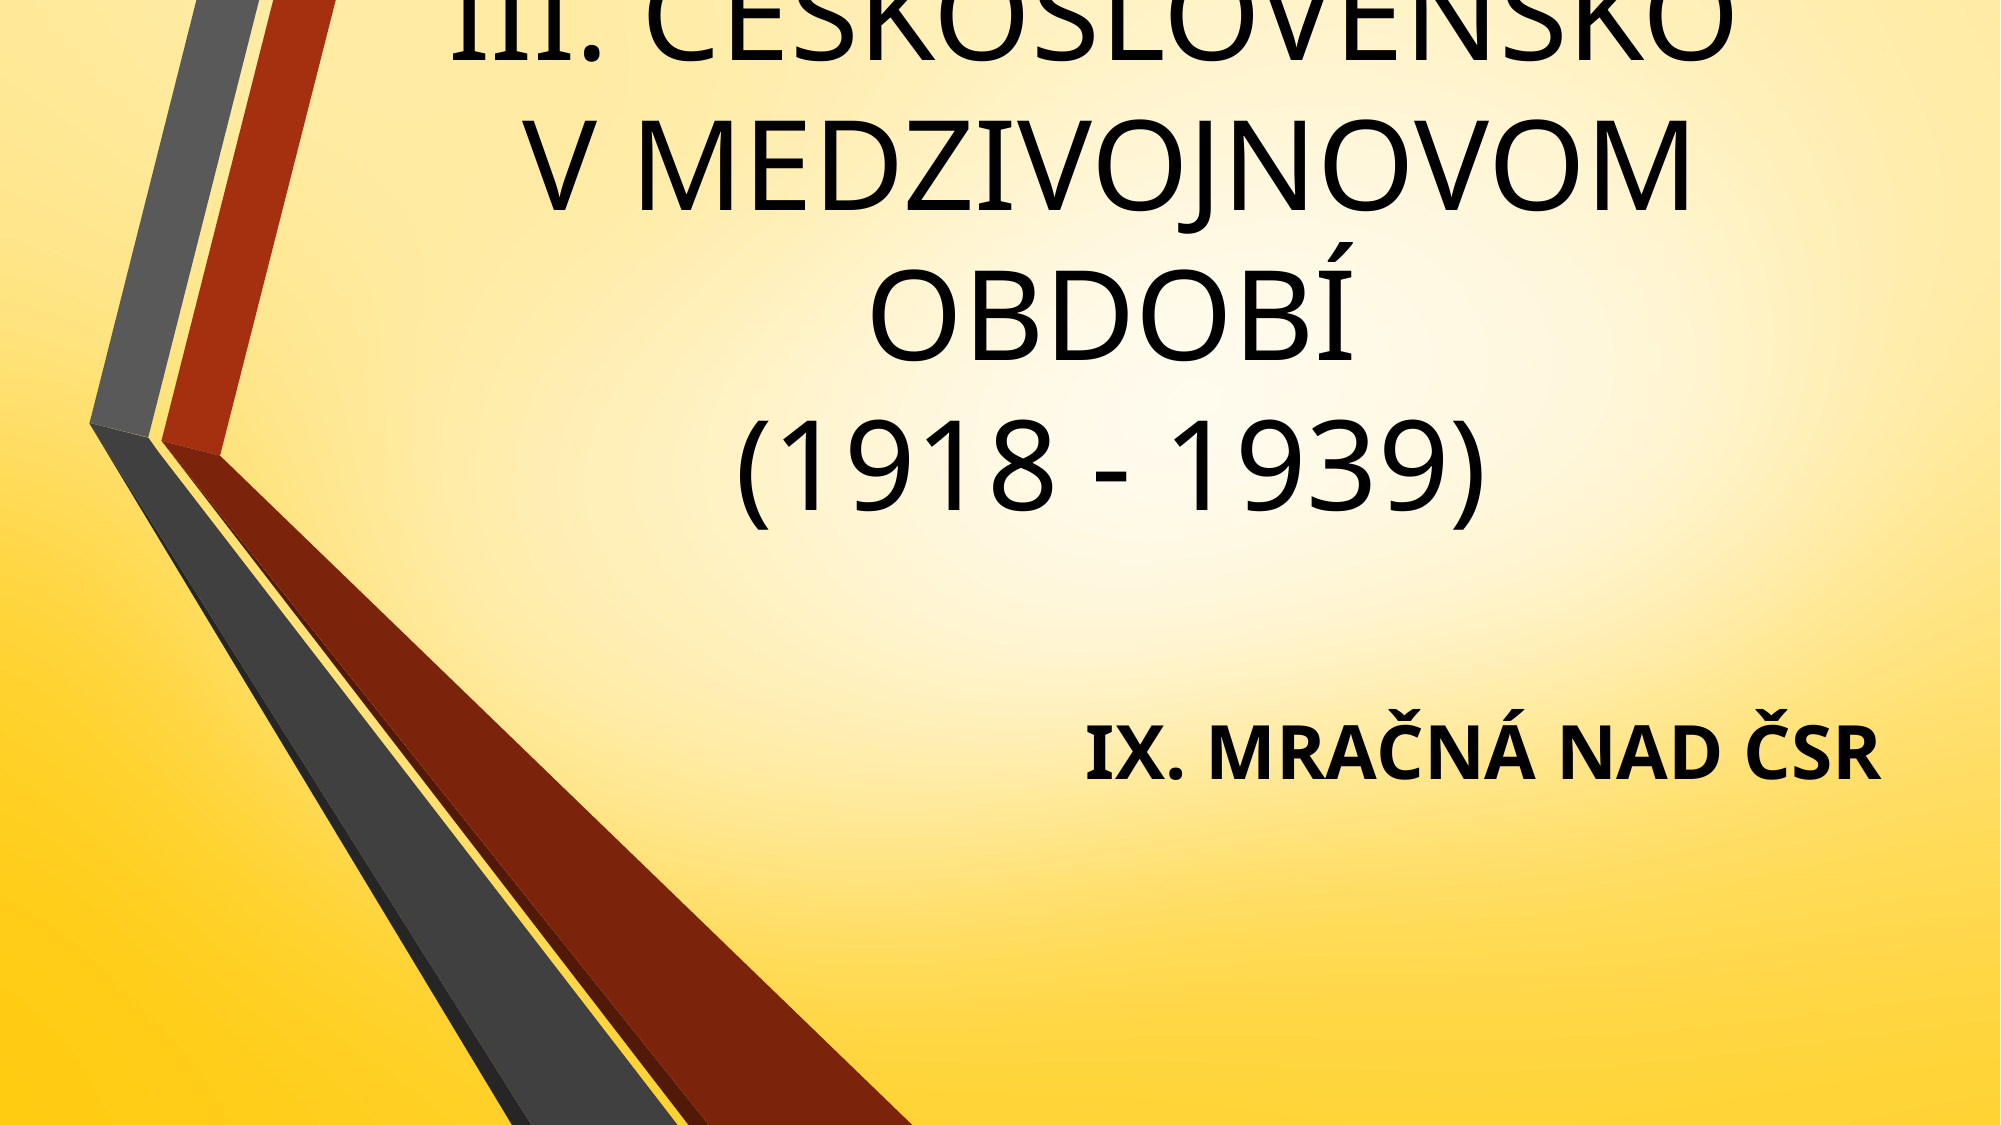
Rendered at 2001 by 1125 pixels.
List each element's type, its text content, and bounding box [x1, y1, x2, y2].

title III. ČESKOSLOVENSKO V MEDZIVOJNOVOM OBDOBÍ (1918 - 1939) [268, 59, 1955, 543]
subtitle IX. MRAČNÁ NAD ČSR [391, 697, 1898, 1105]
